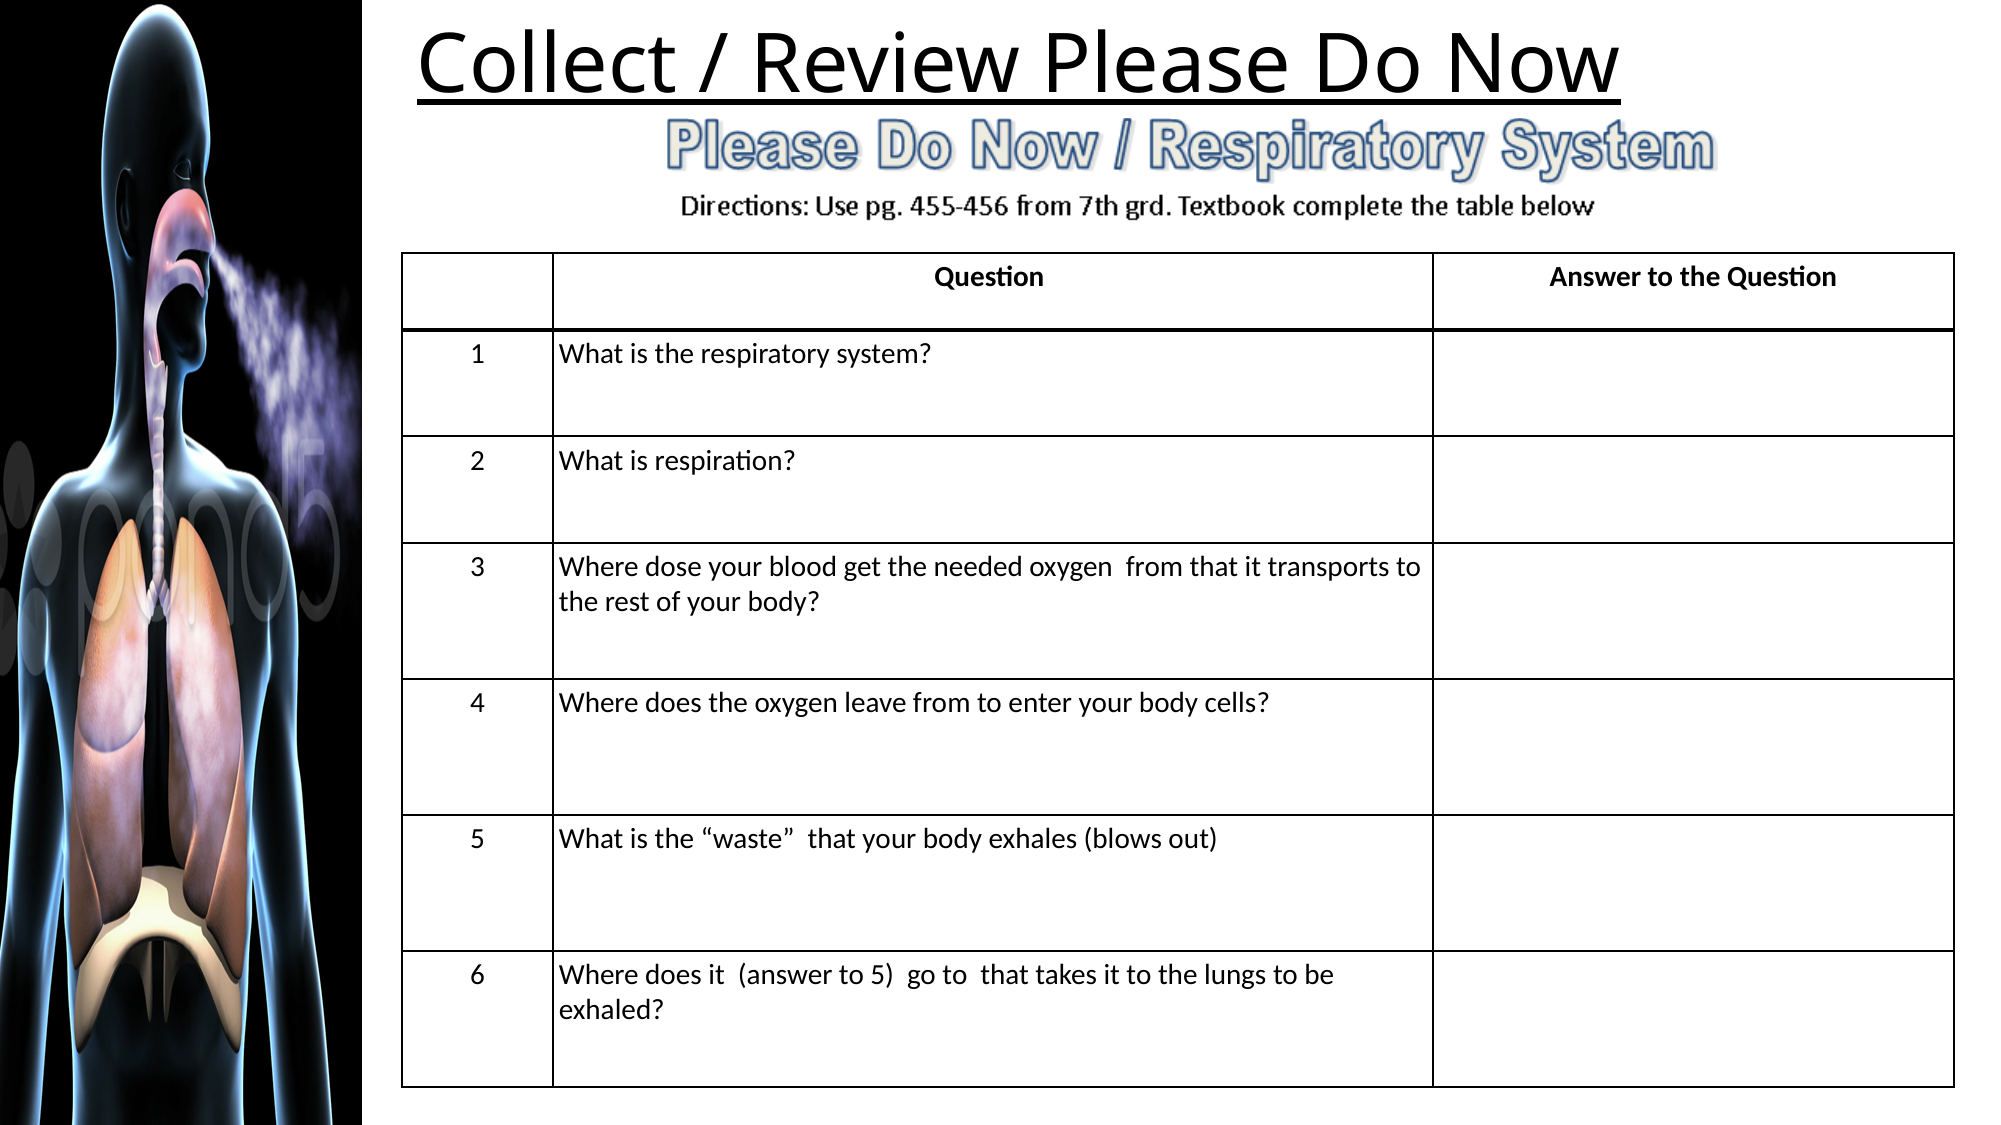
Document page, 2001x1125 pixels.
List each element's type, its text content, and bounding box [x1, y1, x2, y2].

table_cell 3 [403, 544, 552, 678]
table_header Question [554, 254, 1432, 328]
table_cell 1 [403, 332, 552, 435]
table_cell [1434, 332, 1953, 435]
picture [667, 118, 1718, 302]
table_header Answer to the Question [1434, 254, 1953, 328]
table_cell [1434, 437, 1953, 542]
table_cell [1434, 544, 1953, 678]
table_cell 2 [403, 437, 552, 542]
table_cell What is the respiratory system? [554, 332, 1432, 435]
table_cell What is the “waste” that your body exhales (blows out) [554, 816, 637, 950]
table_cell Where does the oxygen leave from to enter your body cells? [554, 680, 637, 814]
picture [0, 0, 362, 1125]
table_cell Where does it (answer to 5) go to that takes it to the lungs to be exhaled? [554, 952, 637, 1086]
title Collect / Review Please Do Now [401, 14, 2000, 119]
text_box [637, 559, 1680, 1125]
table_cell [1680, 952, 1953, 1086]
table_header [403, 254, 552, 328]
table_cell Where dose your blood get the needed oxygen from that it transports to the rest of your body? [554, 544, 1432, 678]
table_cell What is respiration? [554, 437, 1432, 542]
table_cell 5 [403, 816, 552, 950]
table_cell [1680, 680, 1953, 814]
table_cell [1680, 816, 1953, 950]
table_cell 6 [403, 952, 552, 1086]
table_cell 4 [403, 680, 552, 814]
